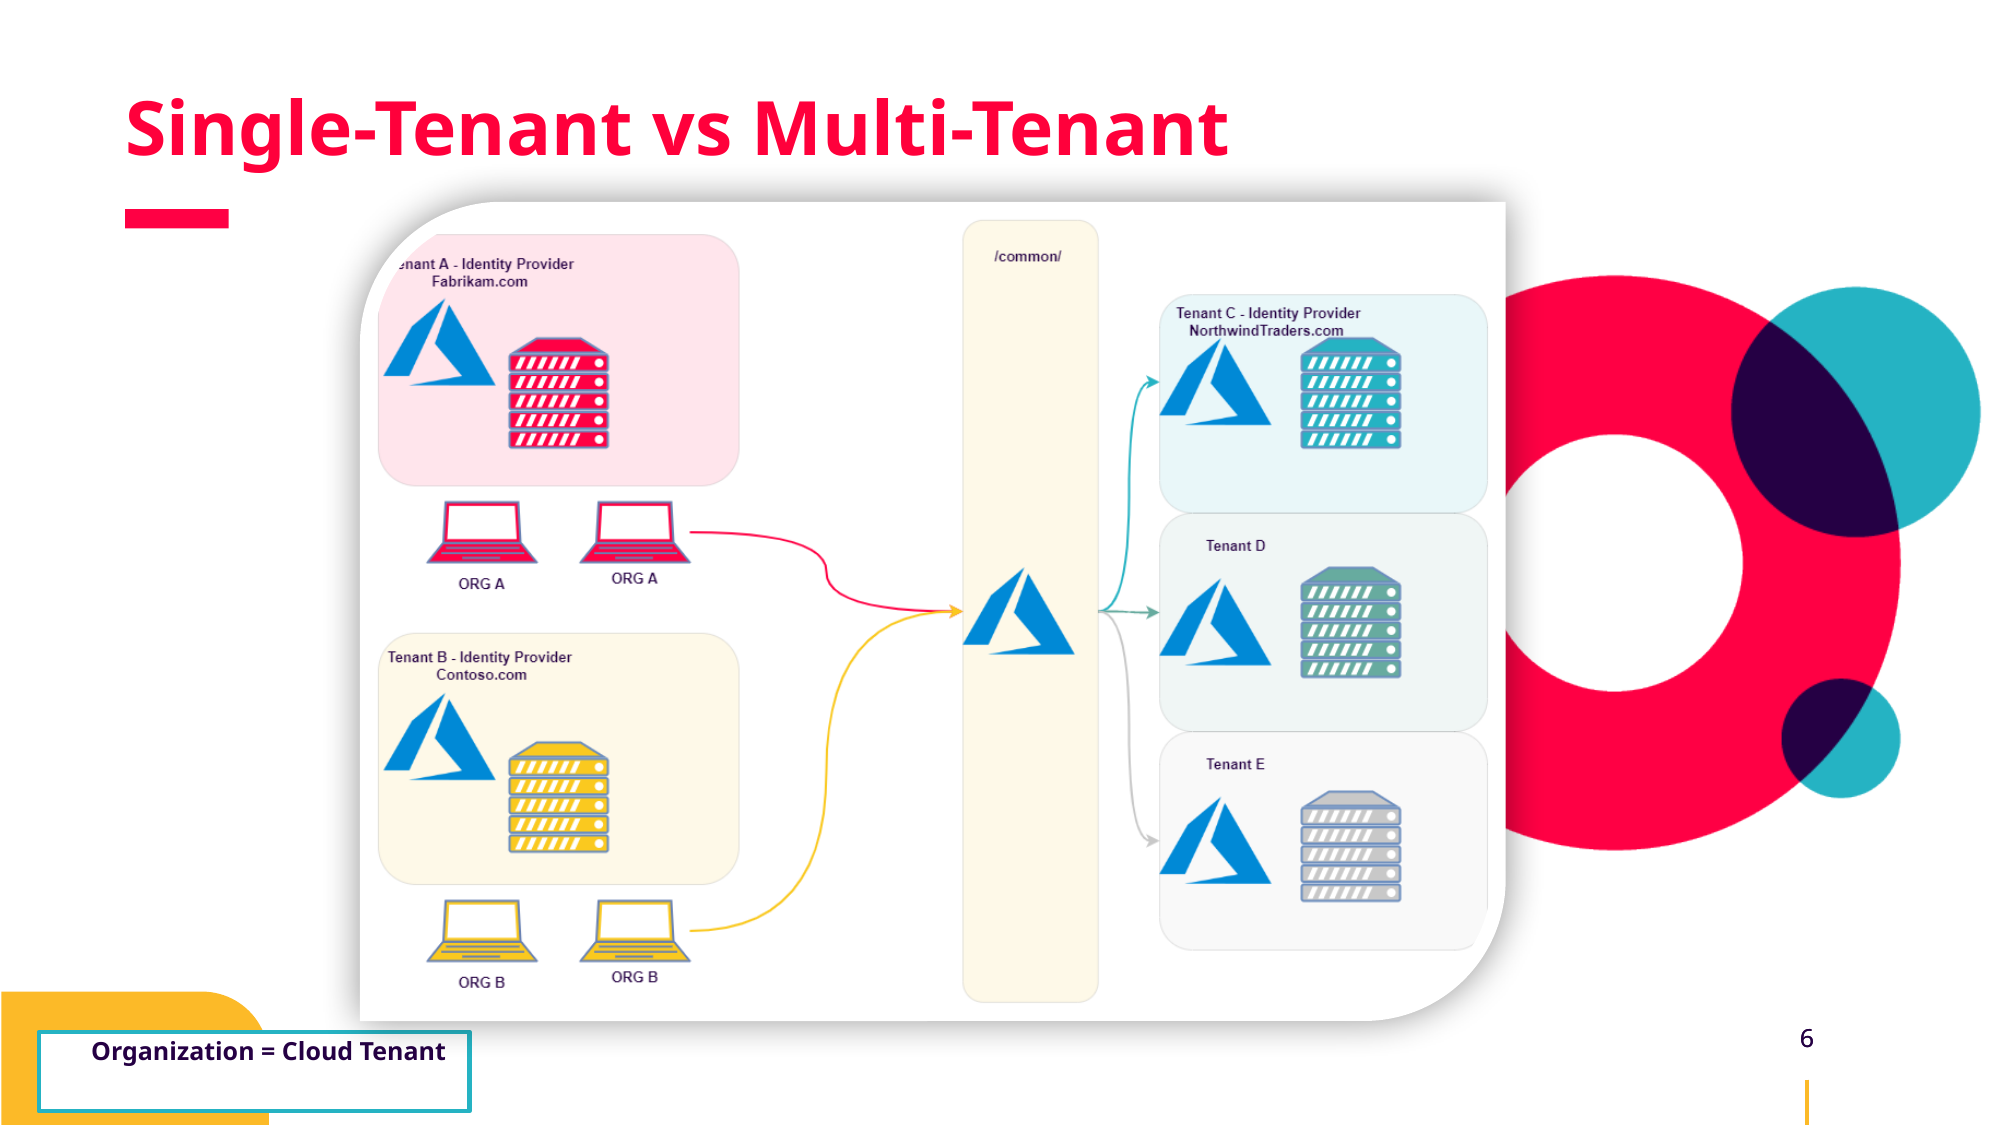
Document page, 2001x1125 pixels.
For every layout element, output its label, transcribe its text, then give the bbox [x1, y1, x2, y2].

list Organization = Cloud Tenant [37, 1030, 472, 1113]
picture [366, 1, 2001, 1125]
title Single-Tenant vs Multi-Tenant [110, 53, 1725, 210]
picture [251, 1012, 258, 1020]
